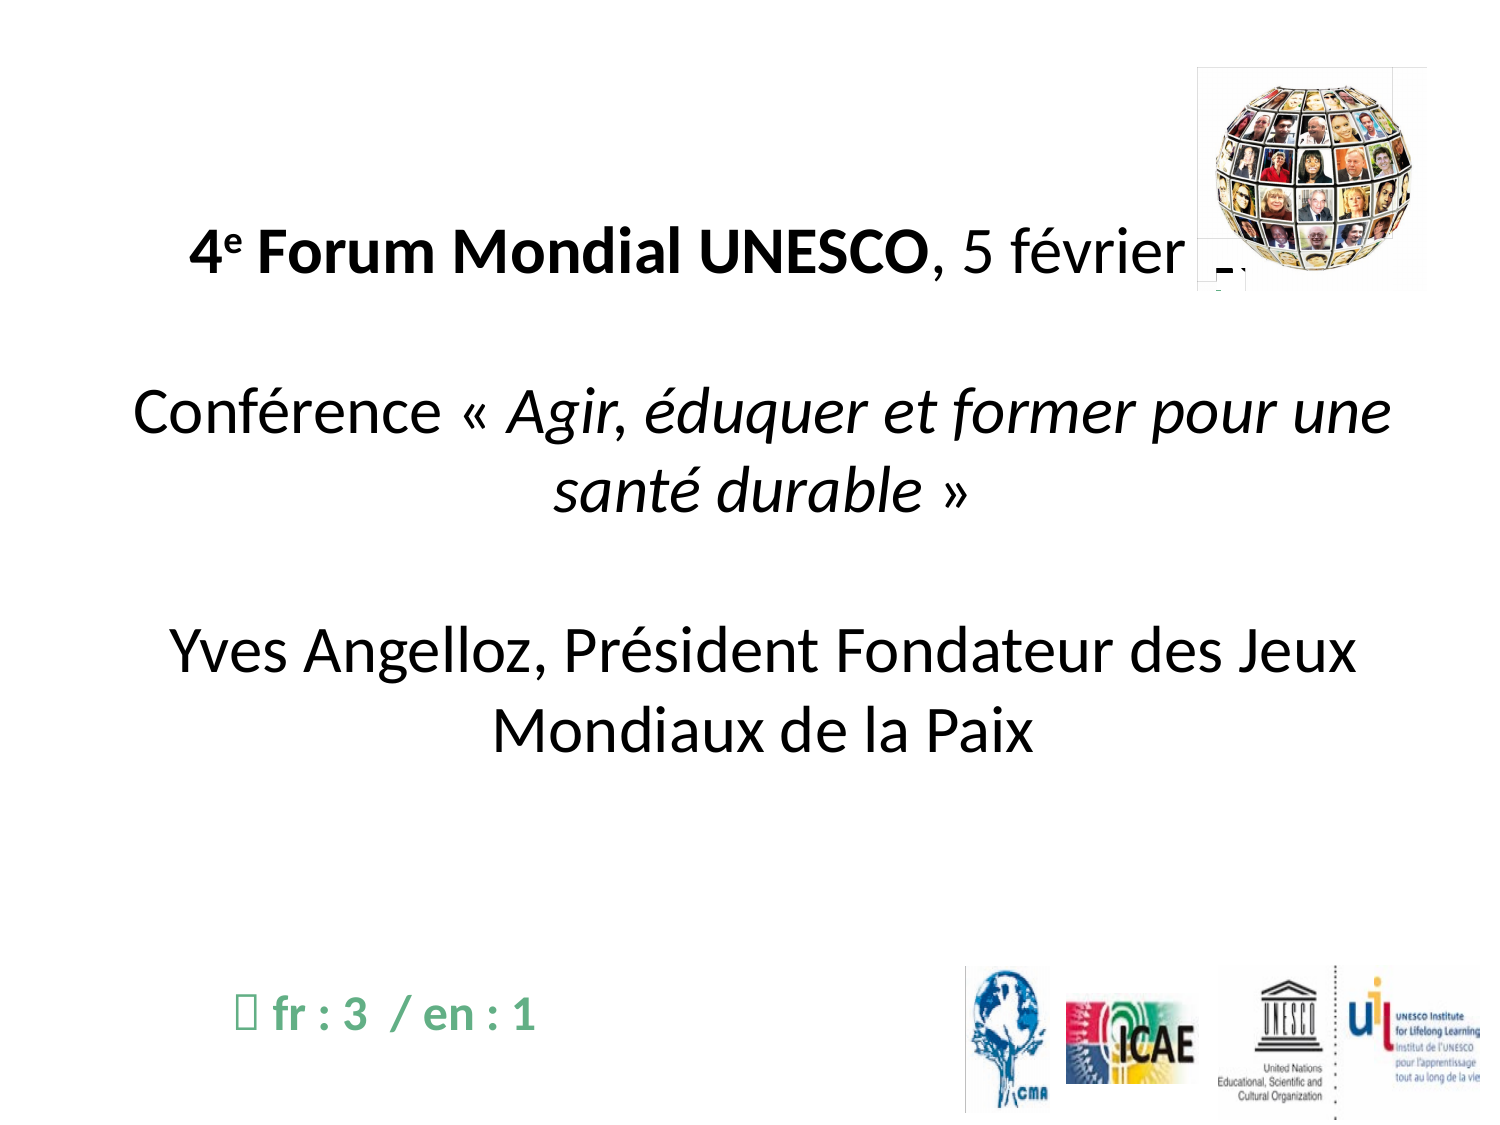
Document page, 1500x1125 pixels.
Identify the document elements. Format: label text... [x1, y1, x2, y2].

title 4e Forum Mondial UNESCO, 5 février 2015 Conférence « Agir, éduquer et former pour une santé durable » Yves Angelloz, Président Fondateur des Jeux Mondiaux de la Paix [88, 432, 1439, 621]
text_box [965, 964, 1200, 1113]
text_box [1197, 66, 1428, 291]
text_box  fr : 3 / en : 1 [46, 976, 722, 1102]
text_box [1218, 964, 1480, 1120]
